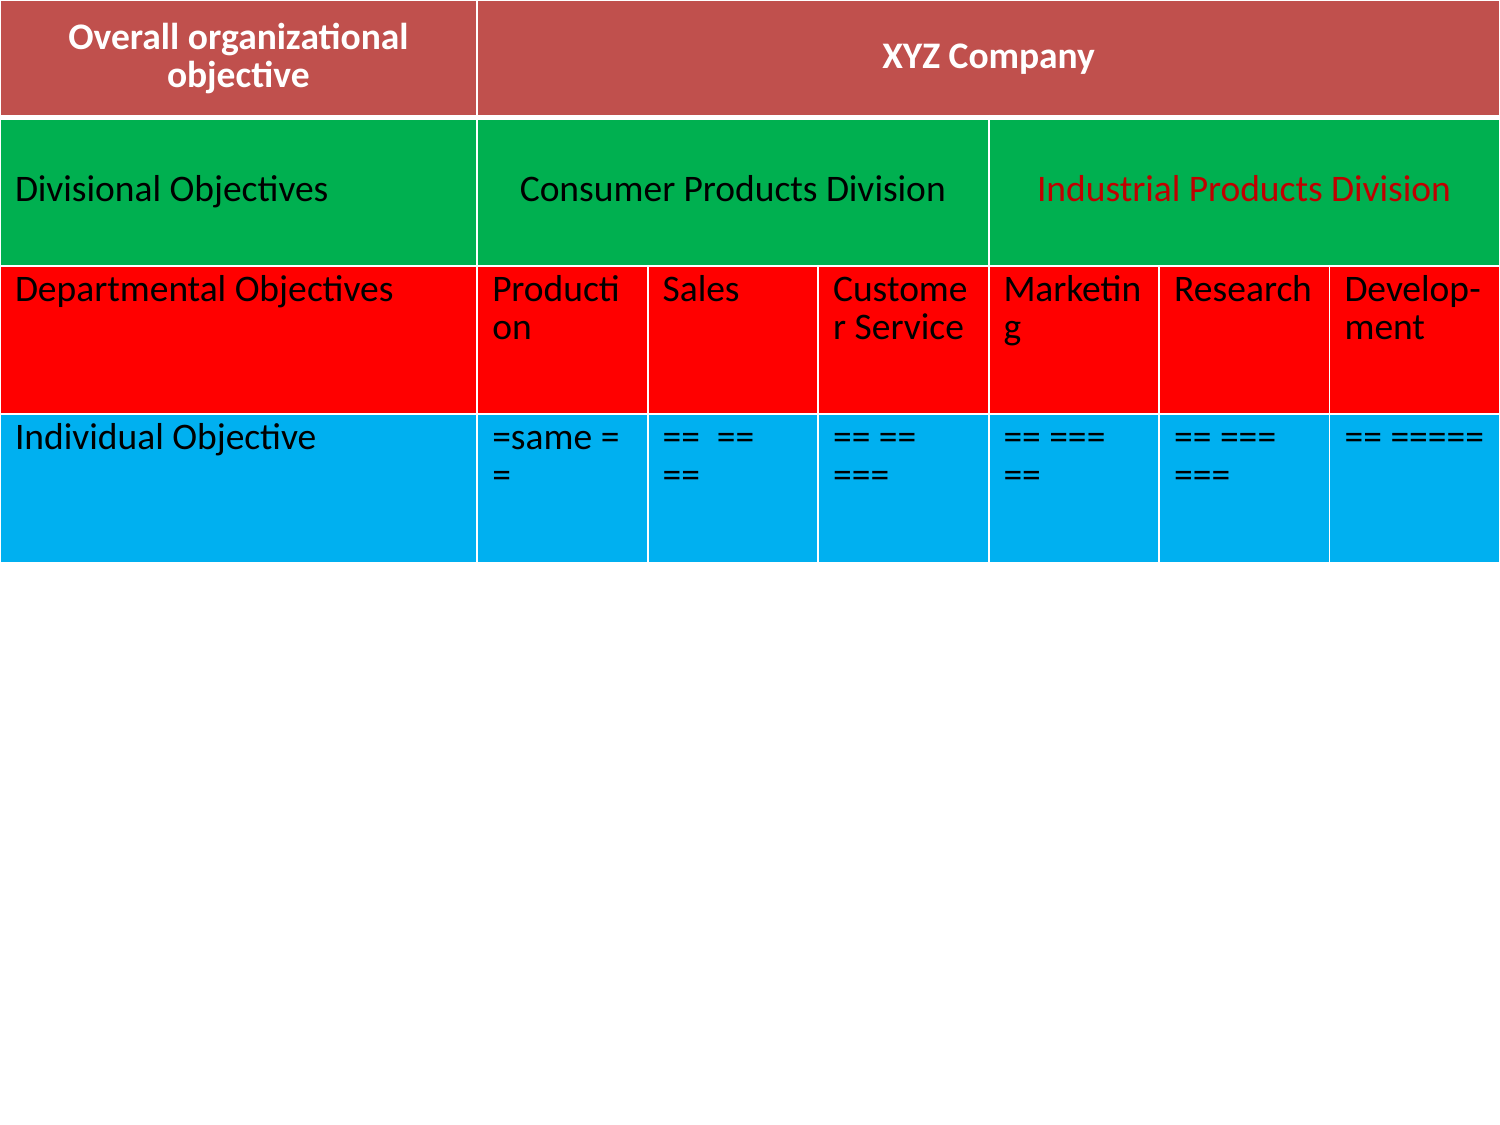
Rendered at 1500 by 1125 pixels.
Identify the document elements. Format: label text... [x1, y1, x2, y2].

table_cell Departmental Objectives [1, 267, 476, 413]
table_cell Individual Objective [1, 415, 476, 562]
table_cell == == === [819, 415, 988, 562]
table_cell == == == [649, 415, 817, 562]
table_cell Marketing [990, 267, 1158, 413]
table_cell Production [478, 267, 647, 413]
table_cell Develop-ment [1330, 267, 1499, 413]
table_cell Sales [649, 267, 817, 413]
table_cell Divisional Objectives [1, 120, 476, 265]
table_cell == === === [1160, 415, 1329, 562]
table_cell Consumer Products Division [478, 120, 988, 265]
table_cell == ===== [1330, 415, 1499, 562]
table_cell Research [1160, 267, 1329, 413]
table_cell =same = = [478, 415, 647, 562]
table_header Overall organizational objective [1, 1, 476, 115]
table_header XYZ Company [478, 1, 1499, 115]
table_cell == === == [990, 415, 1158, 562]
table_cell Customer Service [819, 267, 988, 413]
table_cell Industrial Products Division [990, 120, 1499, 265]
